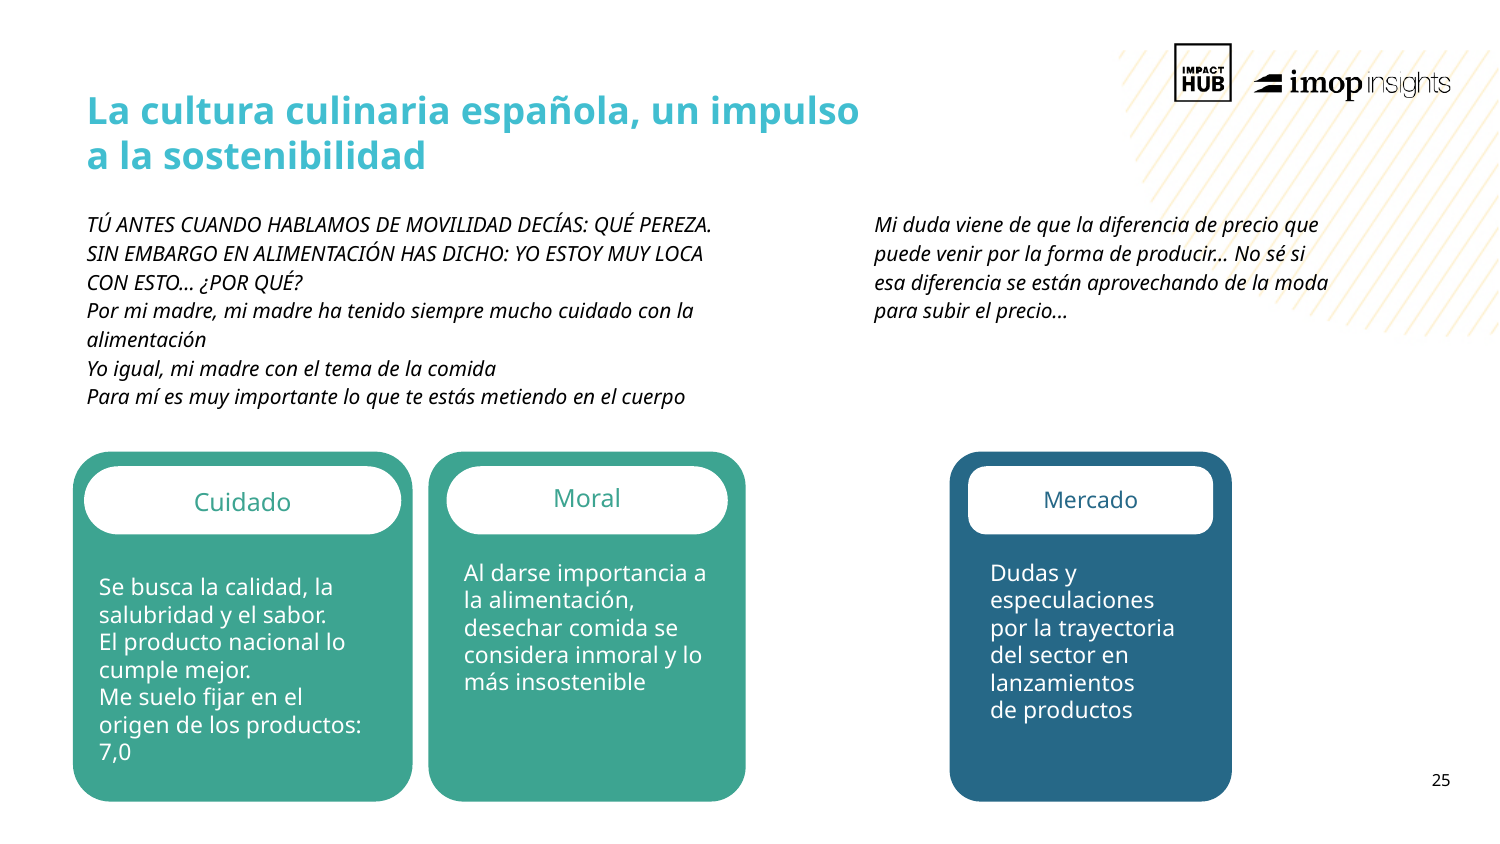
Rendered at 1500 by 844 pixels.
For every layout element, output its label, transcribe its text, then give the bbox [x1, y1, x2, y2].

text_box [72, 451, 301, 791]
text_box La cultura culinaria española, un impulso a la sostenibilidad [71, 71, 301, 192]
text_box Cuidado [155, 471, 301, 532]
text_box TÚ ANTES CUANDO HABLAMOS DE MOVILIDAD DECÍAS: QUÉ PEREZA. SIN EMBARGO EN ALIMENTACIÓN HAS DICHO: YO ESTOY MUY LOCA CON ESTO... ¿POR QUÉ? Por mi madre, mi madre ha tenido siempre mucho cuidado con la alimentación Yo igual, mi madre con el tema de la comida Para mí es muy importante lo que te estás metiendo en el cuerpo [71, 193, 301, 424]
text_box Se busca la calidad, la salubridad y el sabor. El producto nacional lo cumple mejor. Me suelo fijar en el origen de los productos: 7,0 [84, 557, 301, 805]
picture [306, 43, 1500, 844]
text_box [84, 466, 301, 535]
